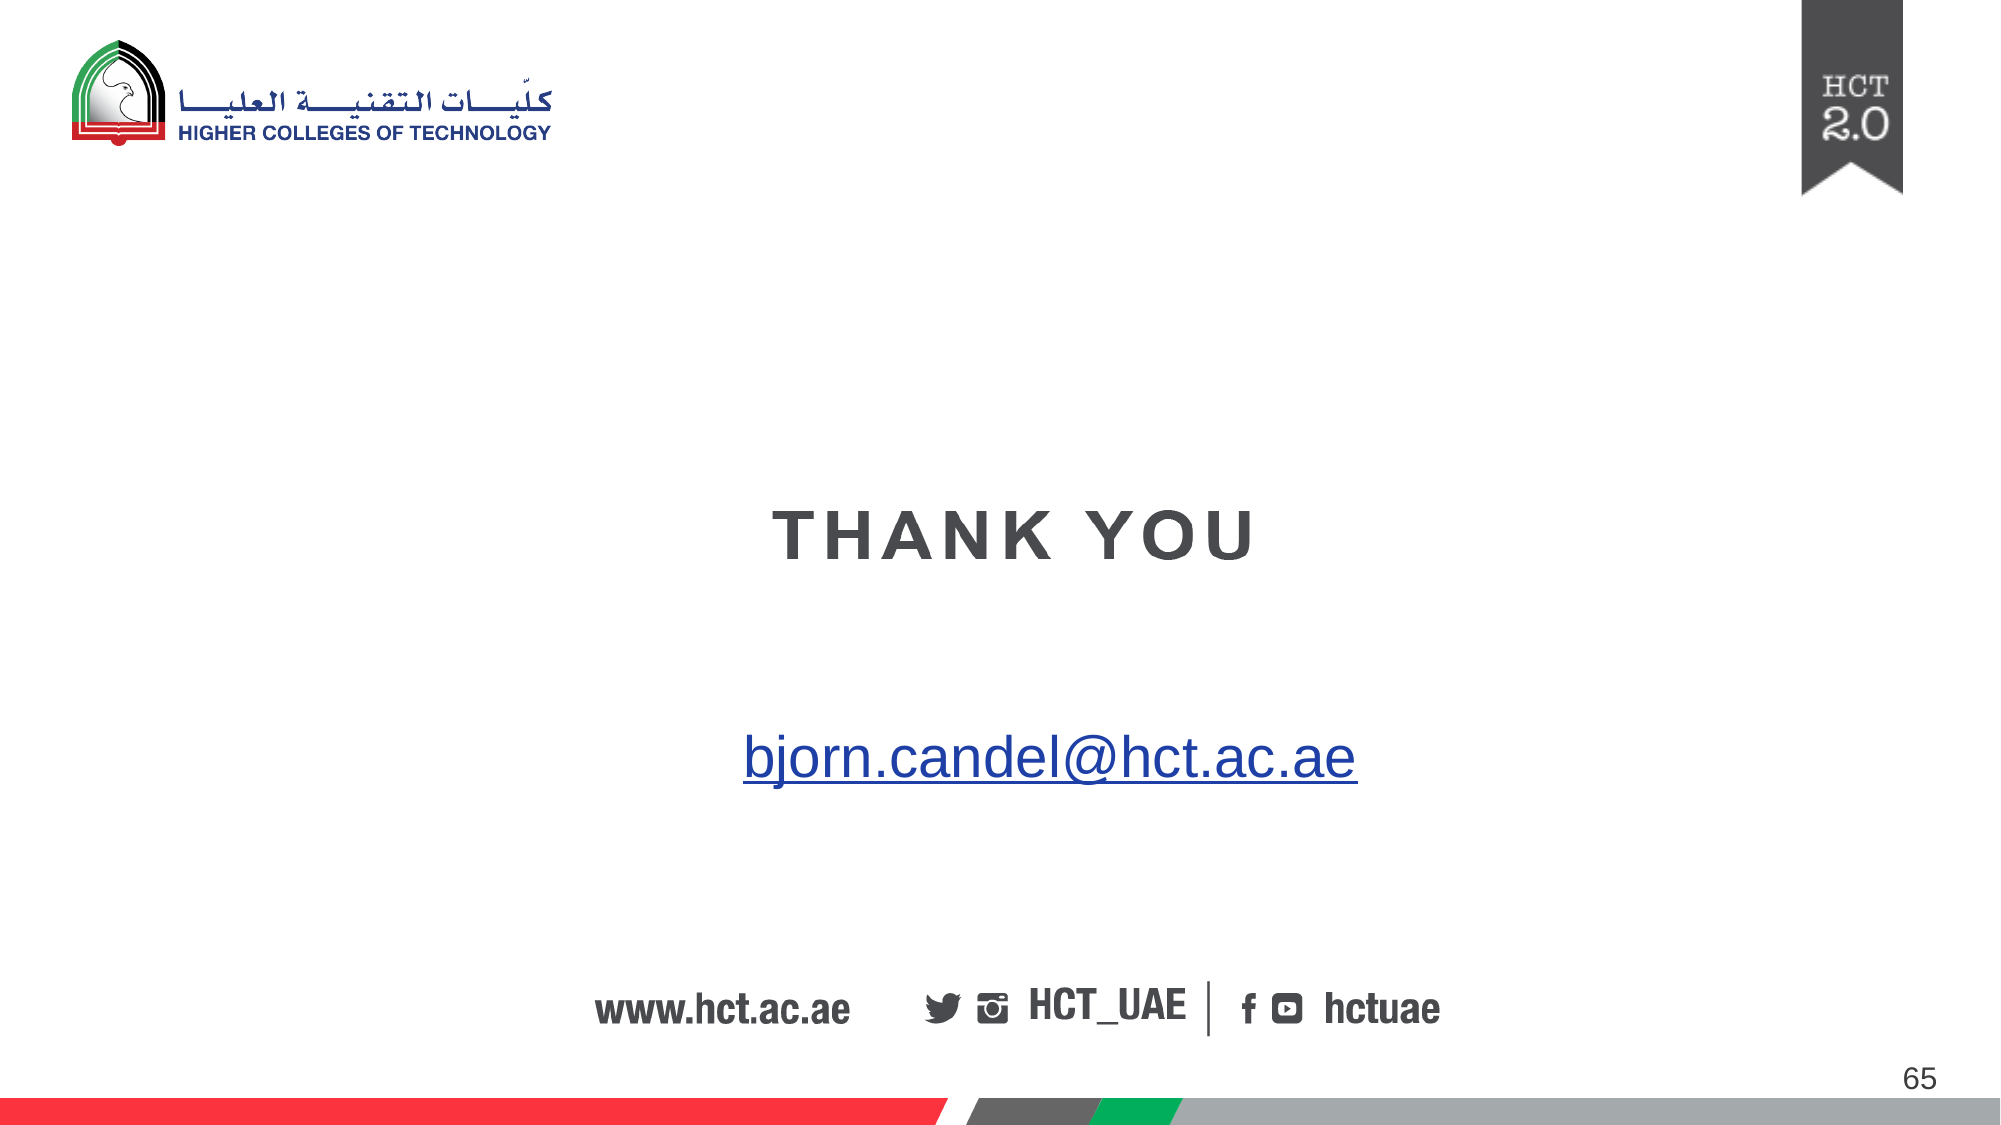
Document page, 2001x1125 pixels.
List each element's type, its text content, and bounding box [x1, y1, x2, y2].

picture [72, 40, 552, 146]
slide_number 65 [1887, 1051, 1972, 1112]
list bjorn.candel@hct.ac.ae [581, 491, 1455, 1052]
